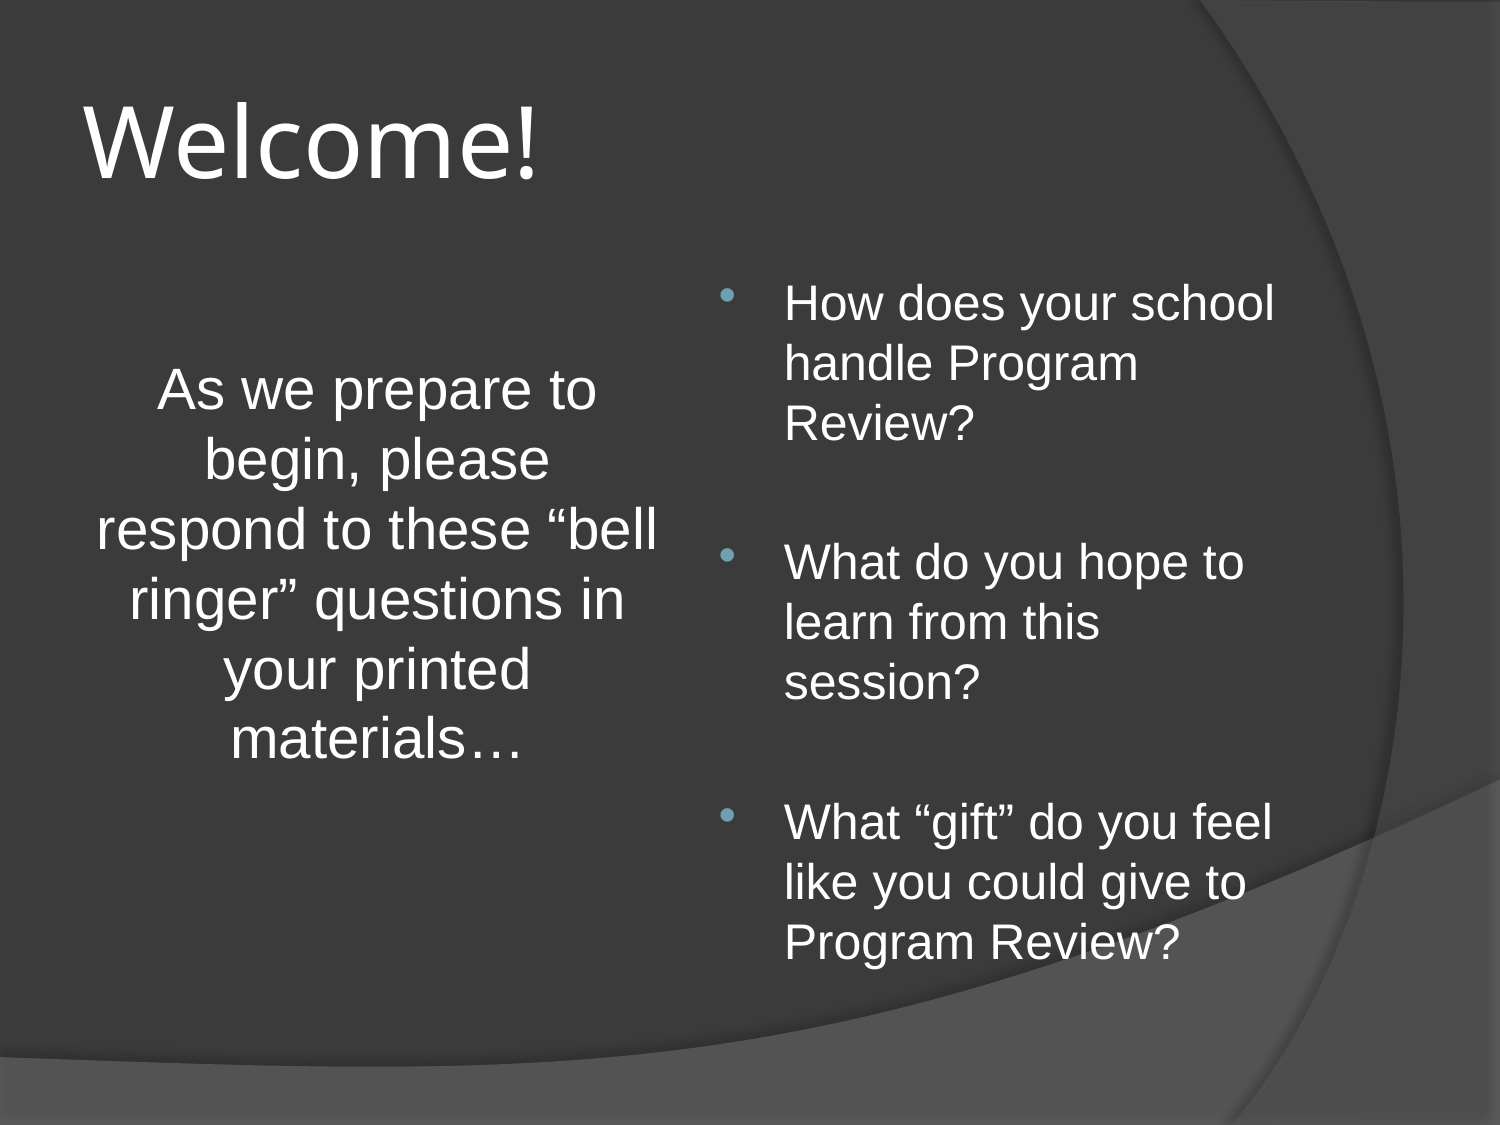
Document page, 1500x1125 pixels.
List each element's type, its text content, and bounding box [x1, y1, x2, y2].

list As we prepare to begin, please respond to these “bell ringer” questions in your printed materials… [75, 262, 675, 1005]
list How does your school handle Program Review? What do you hope to learn from this session? What “gift” do you feel like you could give to Program Review? [699, 262, 1300, 1005]
title Welcome! [75, 45, 1300, 233]
